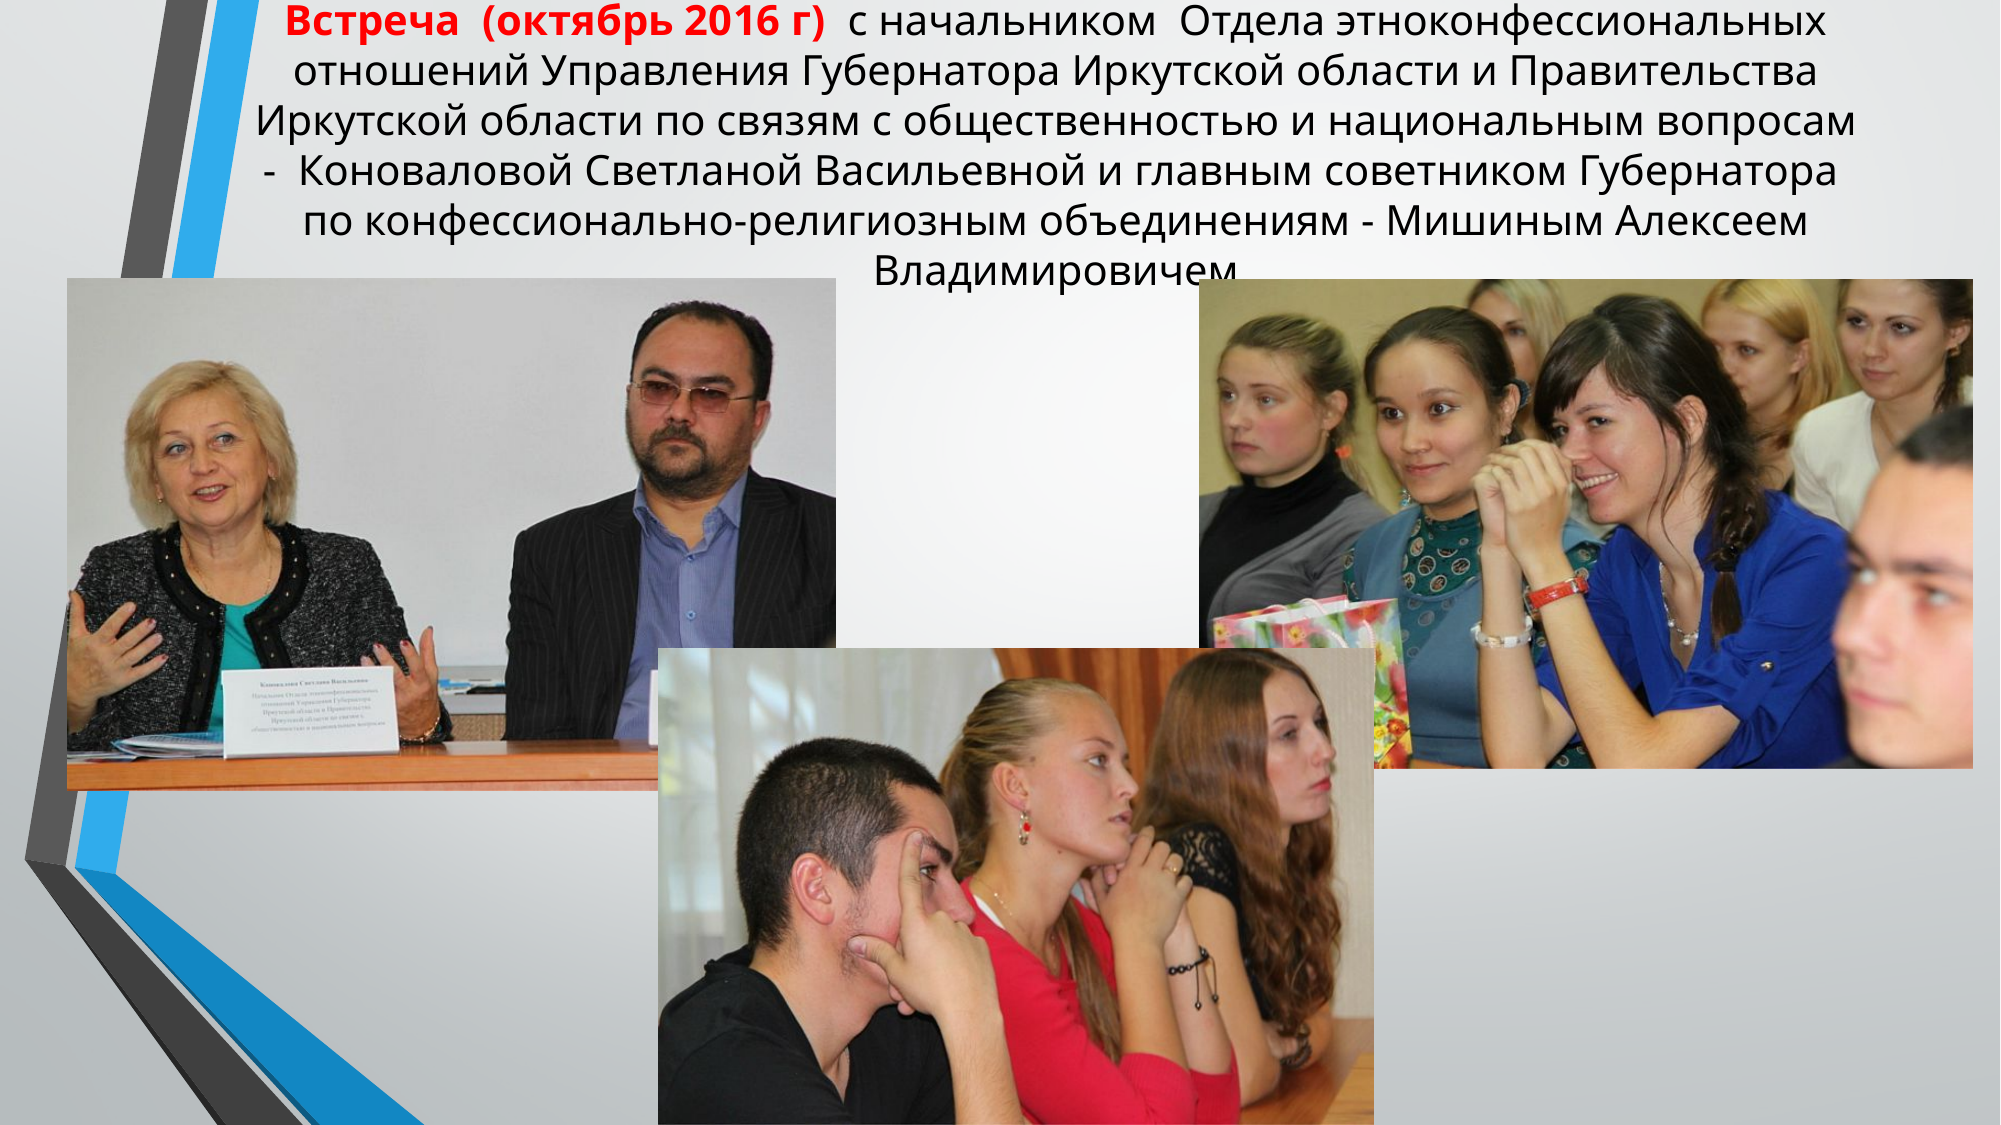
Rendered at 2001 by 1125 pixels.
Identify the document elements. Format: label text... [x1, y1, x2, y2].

picture [67, 278, 1974, 1125]
title Встреча (октябрь 2016 г) с начальником Отдела этноконфессиональных отношений Управления Губернатора Иркутской области и Правительства Иркутской области по связям с общественностью и национальным вопросам - Коноваловой Светланой Васильевной и главным советником Губернатора по конфессионально-религиозным объединениям - Мишиным Алексеем Владимировичем [234, 0, 1878, 288]
